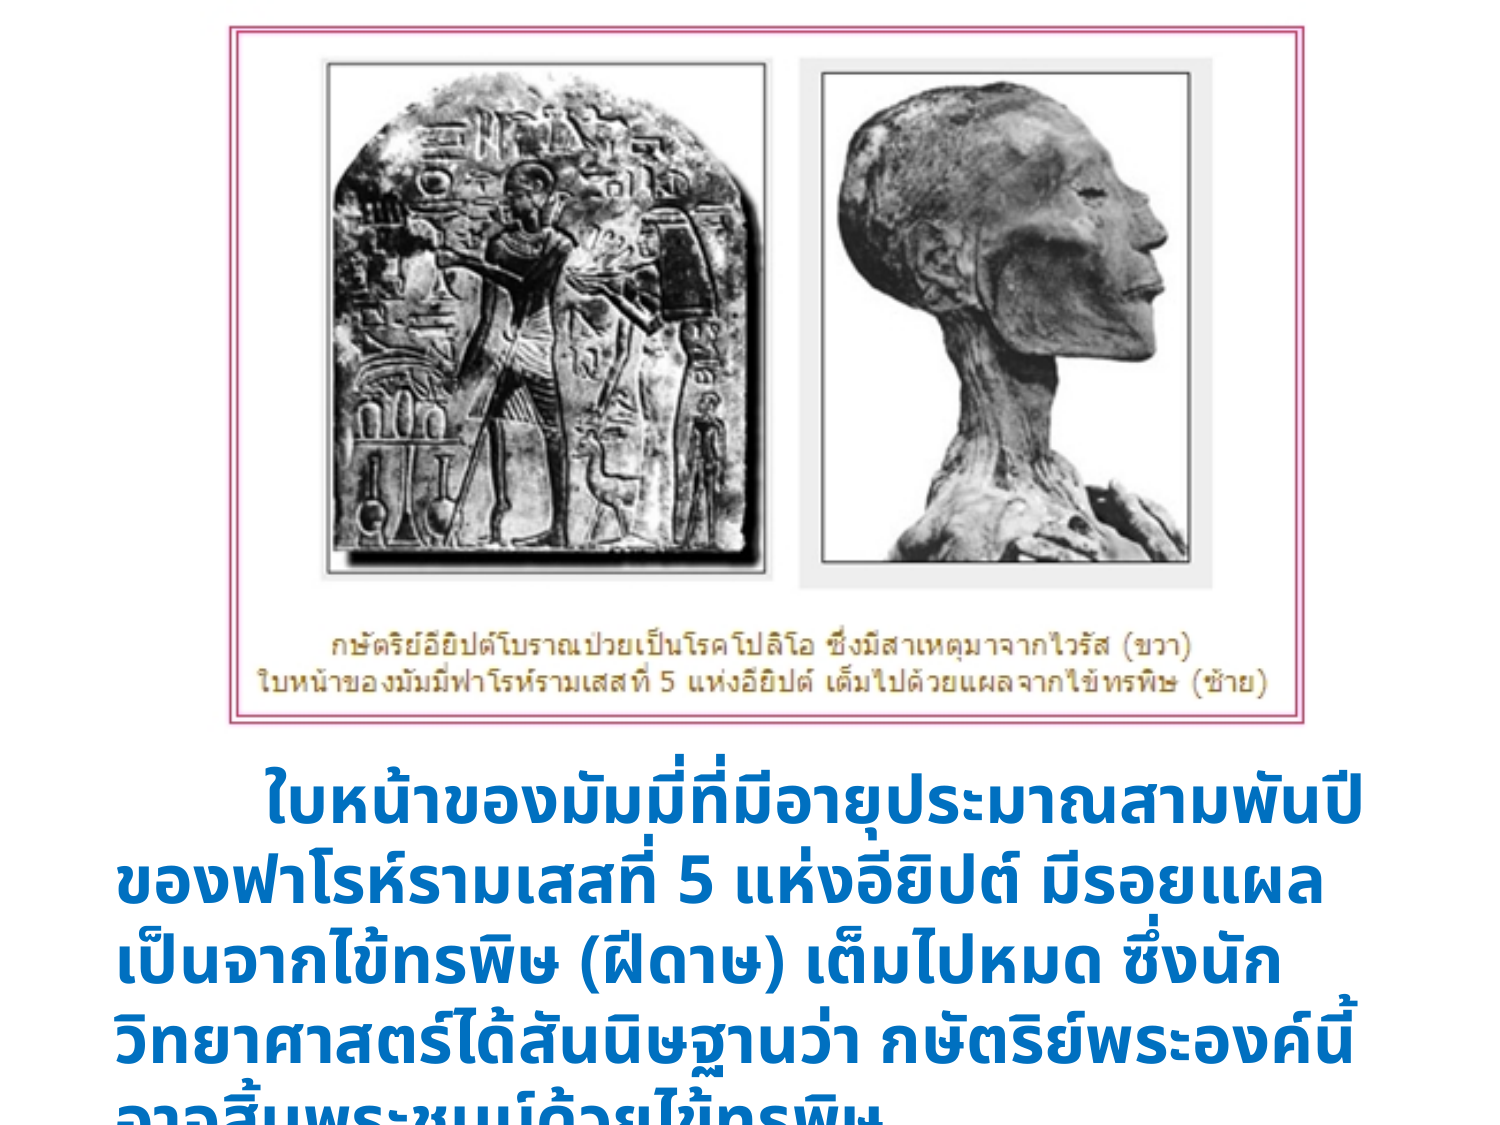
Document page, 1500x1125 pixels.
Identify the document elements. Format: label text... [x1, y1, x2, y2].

text_box ใบหน้าของมัมมี่ที่มีอายุประมาณสามพันปี ของฟาโรห์รามเสสที่ 5 แห่งอียิปต์ มีรอยแผลเป็นจากไข้ทรพิษ (ฝีดาษ) เต็มไปหมด ซึ่งนักวิทยาศาสตร์ได้สันนิษฐานว่า กษัตริย์พระองค์นี้อาจสิ้นพระชนม์ด้วยไข้ทรพิษ [99, 749, 1438, 1125]
picture [199, 0, 1335, 751]
